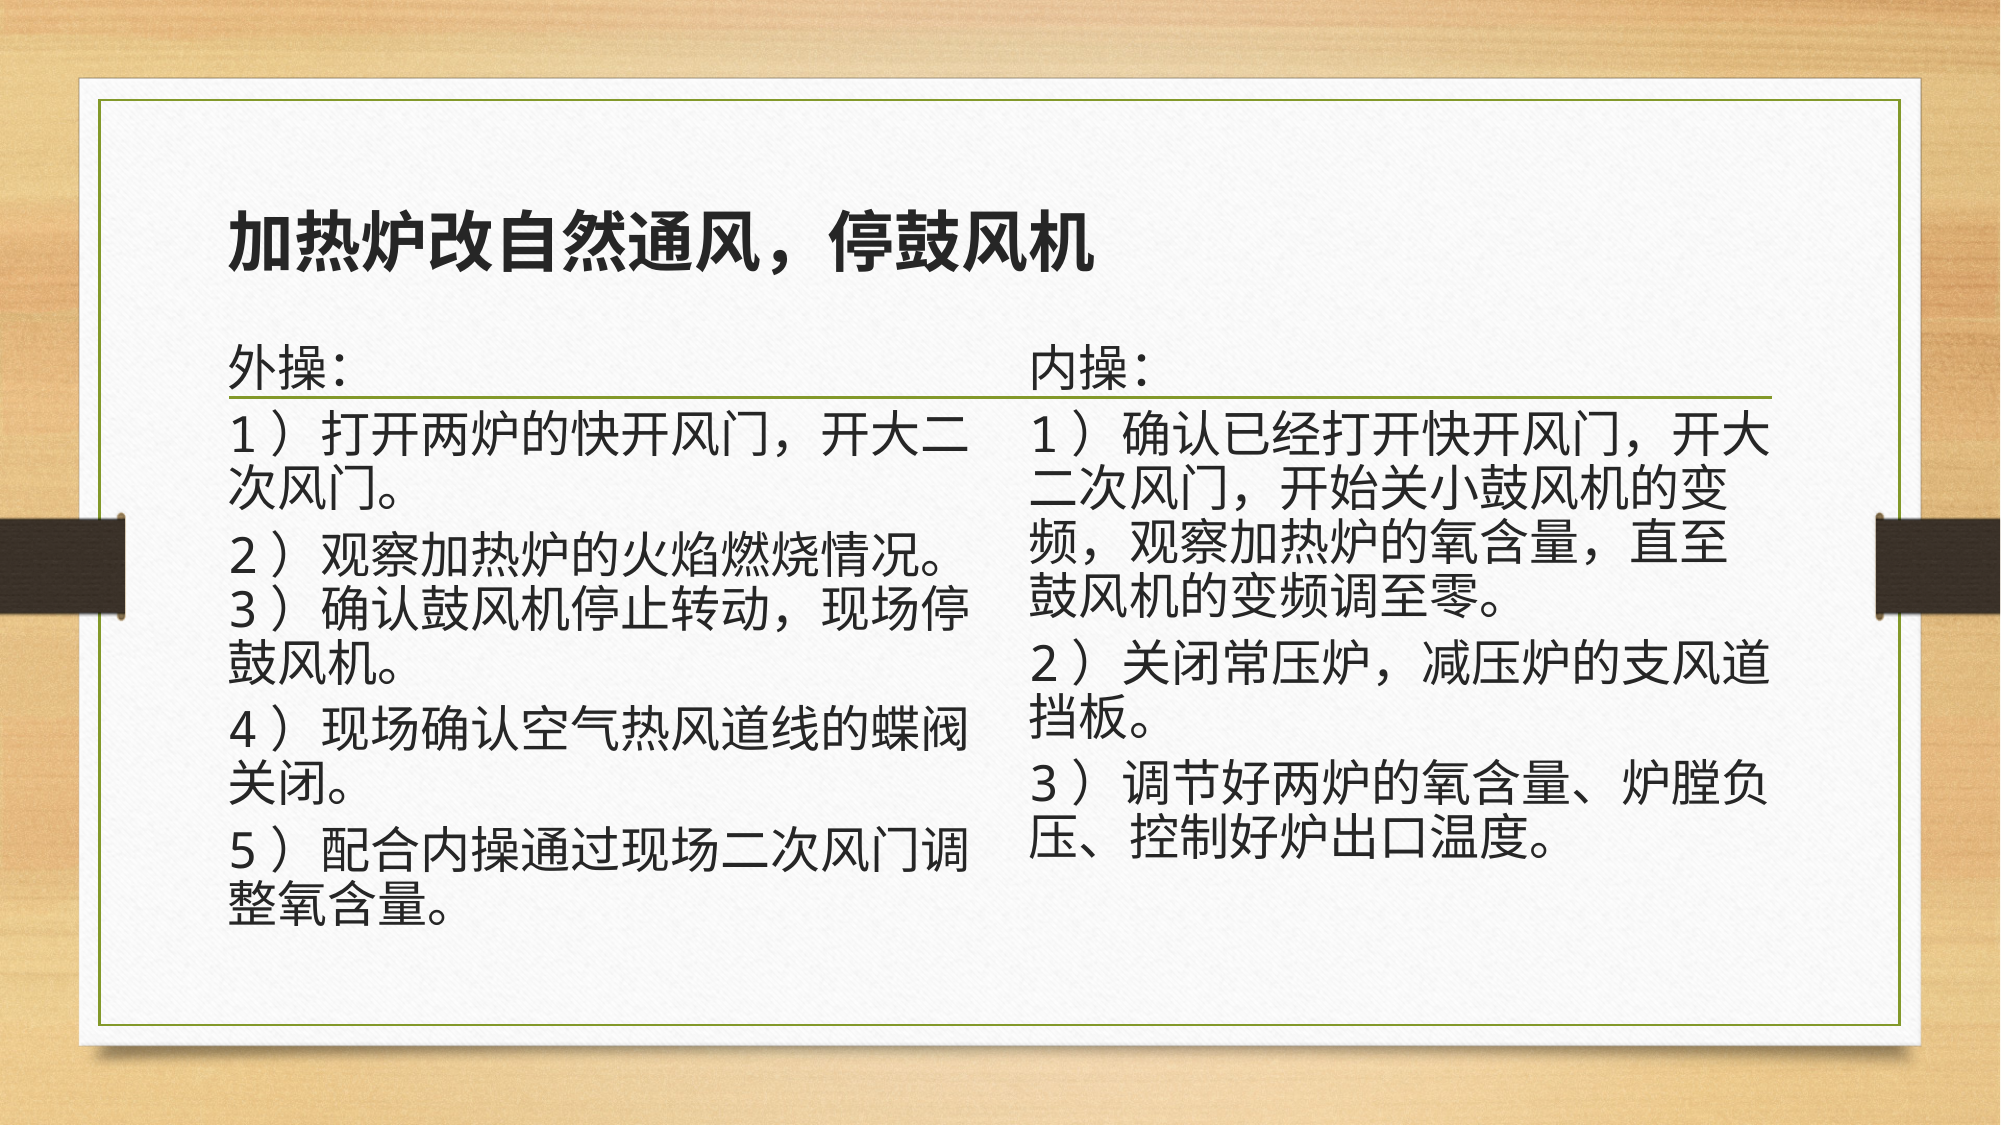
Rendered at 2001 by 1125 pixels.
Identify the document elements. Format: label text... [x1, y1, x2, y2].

list 外操： 1）打开两炉的快开风门，开大二次风门。 2）观察加热炉的火焰燃烧情况。3）确认鼓风机停止转动，现场停鼓风机。 4）现场确认空气热风道线的蝶阀关闭。 5）配合内操通过现场二次风门调整氧含量。 [213, 335, 987, 963]
picture [0, 0, 2001, 1125]
title 加热炉改自然通风，停鼓风机 [212, 161, 1788, 319]
list 内操： 1）确认已经打开快开风门，开大二次风门，开始关小鼓风机的变频，观察加热炉的氧含量，直至鼓风机的变频调至零。 2）关闭常压炉，减压炉的支风道挡板。 3）调节好两炉的氧含量、炉膛负压、控制好炉出口温度。 [1013, 335, 1788, 963]
